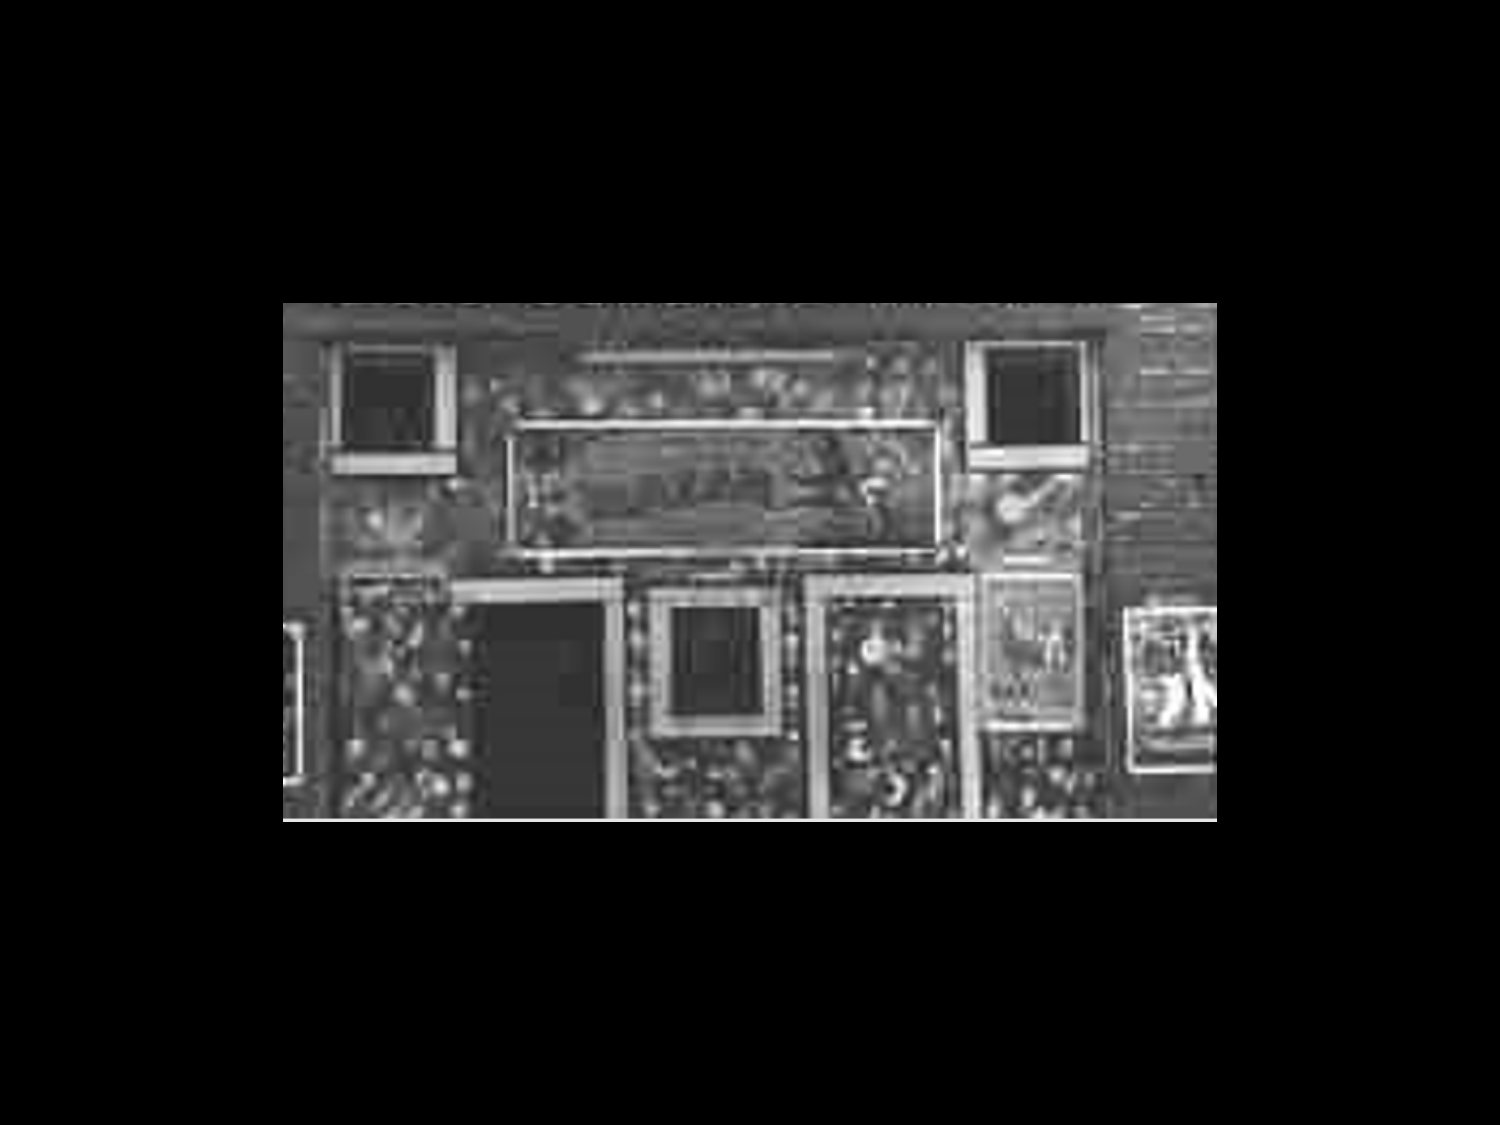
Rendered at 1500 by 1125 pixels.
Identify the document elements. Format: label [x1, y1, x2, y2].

picture [283, 302, 1217, 823]
